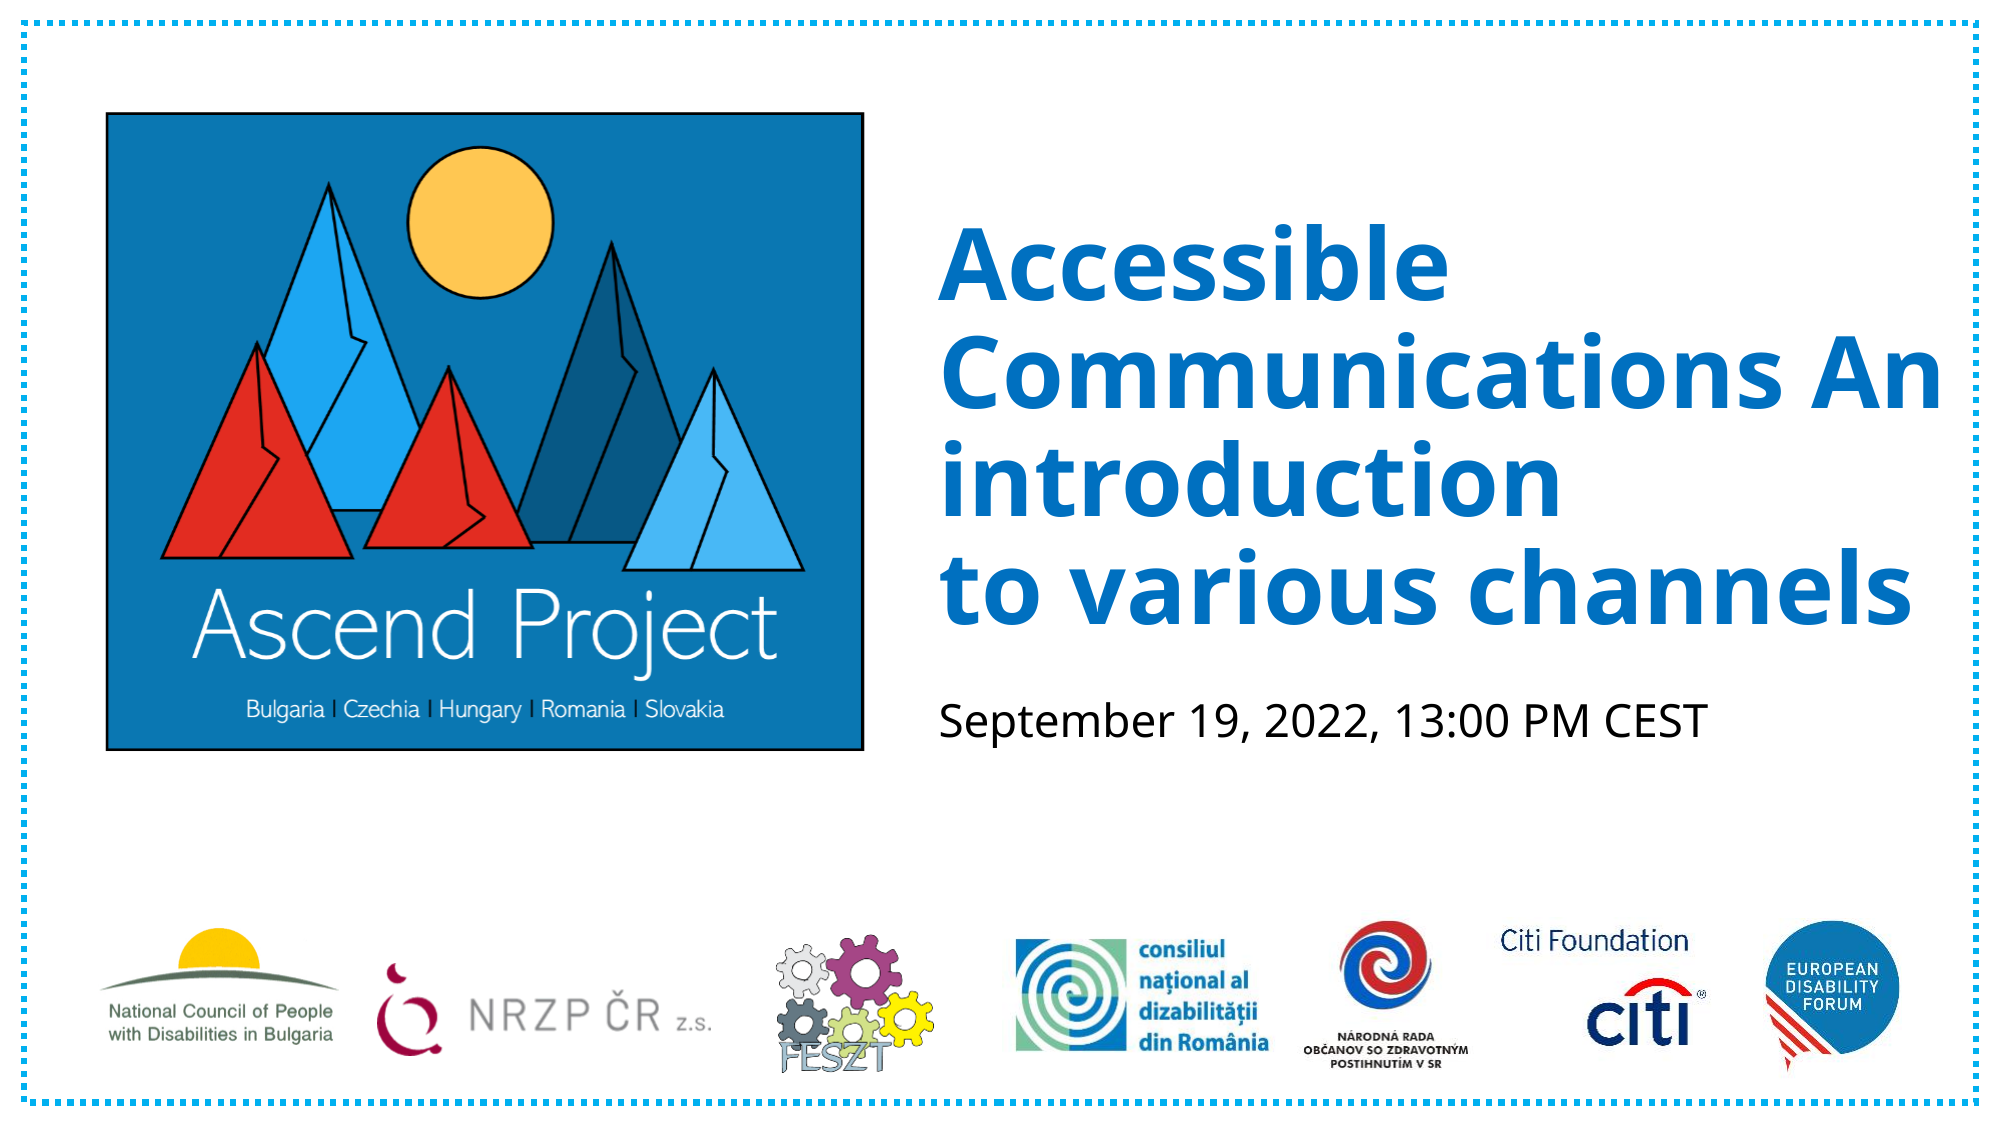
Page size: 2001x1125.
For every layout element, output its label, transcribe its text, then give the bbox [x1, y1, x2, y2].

picture [86, 94, 882, 760]
picture [1486, 917, 1724, 1062]
picture [775, 933, 935, 1074]
subtitle September 19, 2022, 13:00 PM CEST [923, 629, 2000, 796]
picture [1002, 923, 1276, 1063]
picture [98, 925, 346, 1056]
picture [377, 963, 711, 1056]
picture [1297, 910, 1476, 1079]
title Accessible Communications An introduction to various channels [923, 443, 2000, 629]
picture [1763, 918, 1902, 1079]
